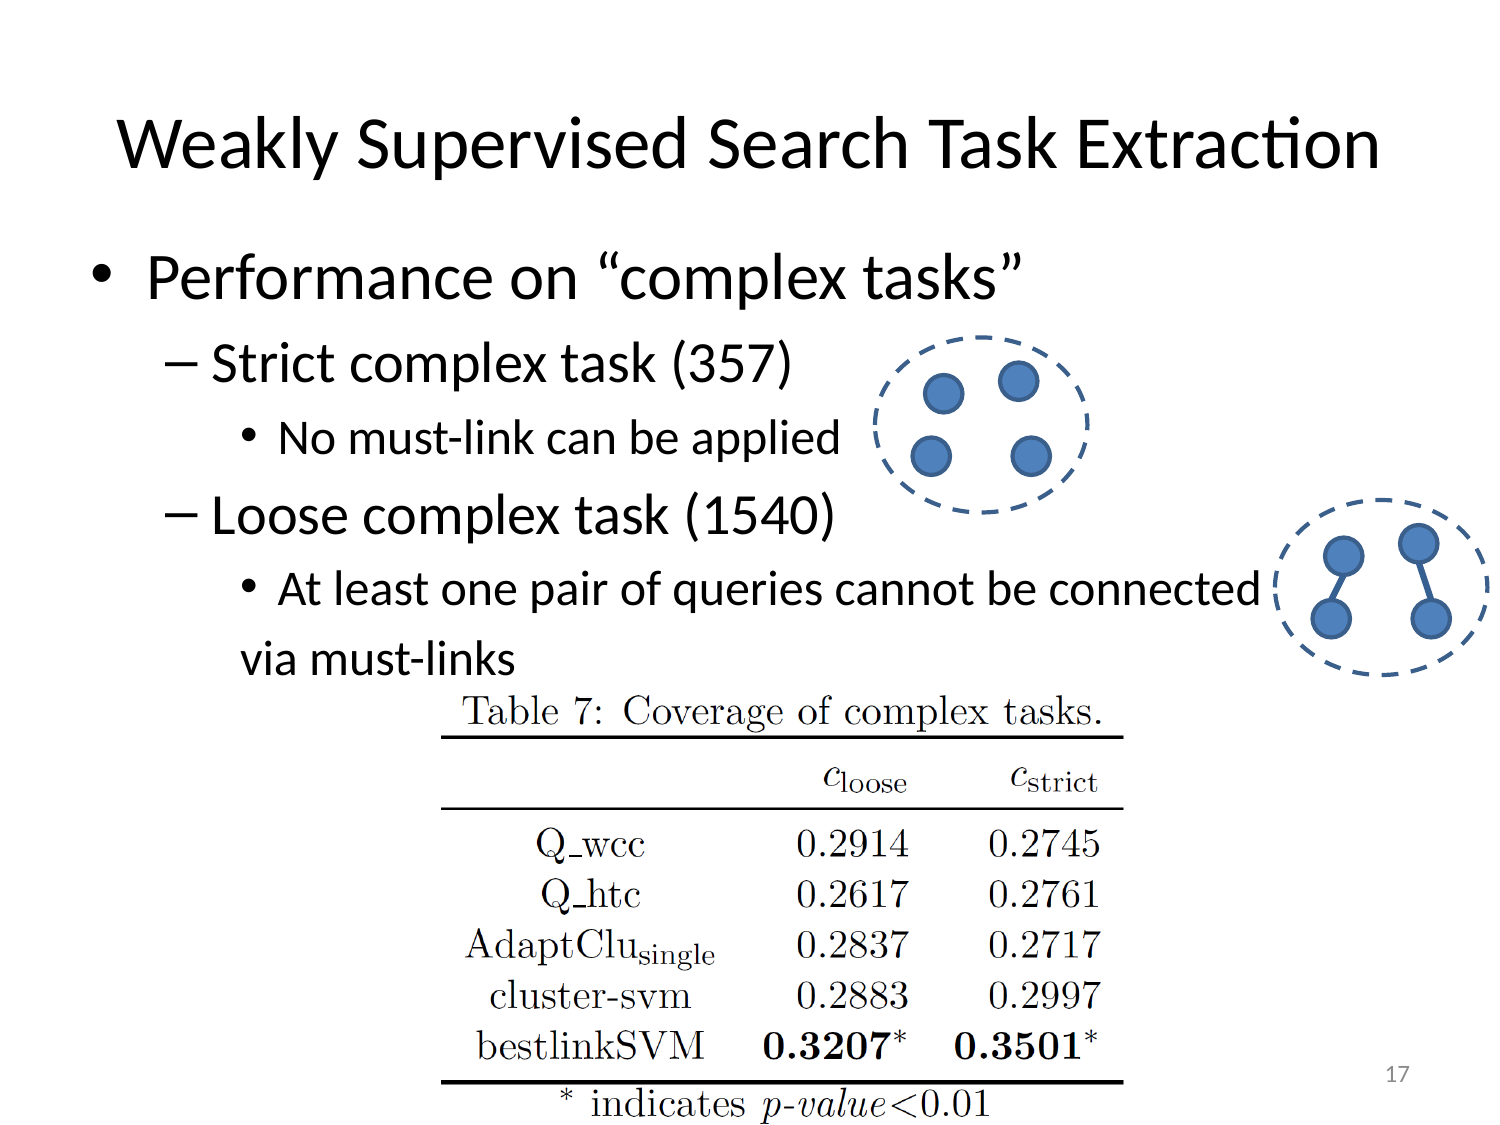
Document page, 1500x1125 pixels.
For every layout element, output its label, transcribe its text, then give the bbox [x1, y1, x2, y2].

title Weakly Supervised Search Task Extraction [75, 45, 1425, 224]
picture [437, 695, 1126, 1125]
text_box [1274, 499, 1488, 676]
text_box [874, 337, 1088, 513]
slide_number 17 [1129, 1042, 1425, 1103]
list Performance on “complex tasks” Strict complex task (357) No must-link can be applied Loose complex task (1540) At least one pair of queries cannot be connected via must-links [75, 224, 1425, 968]
